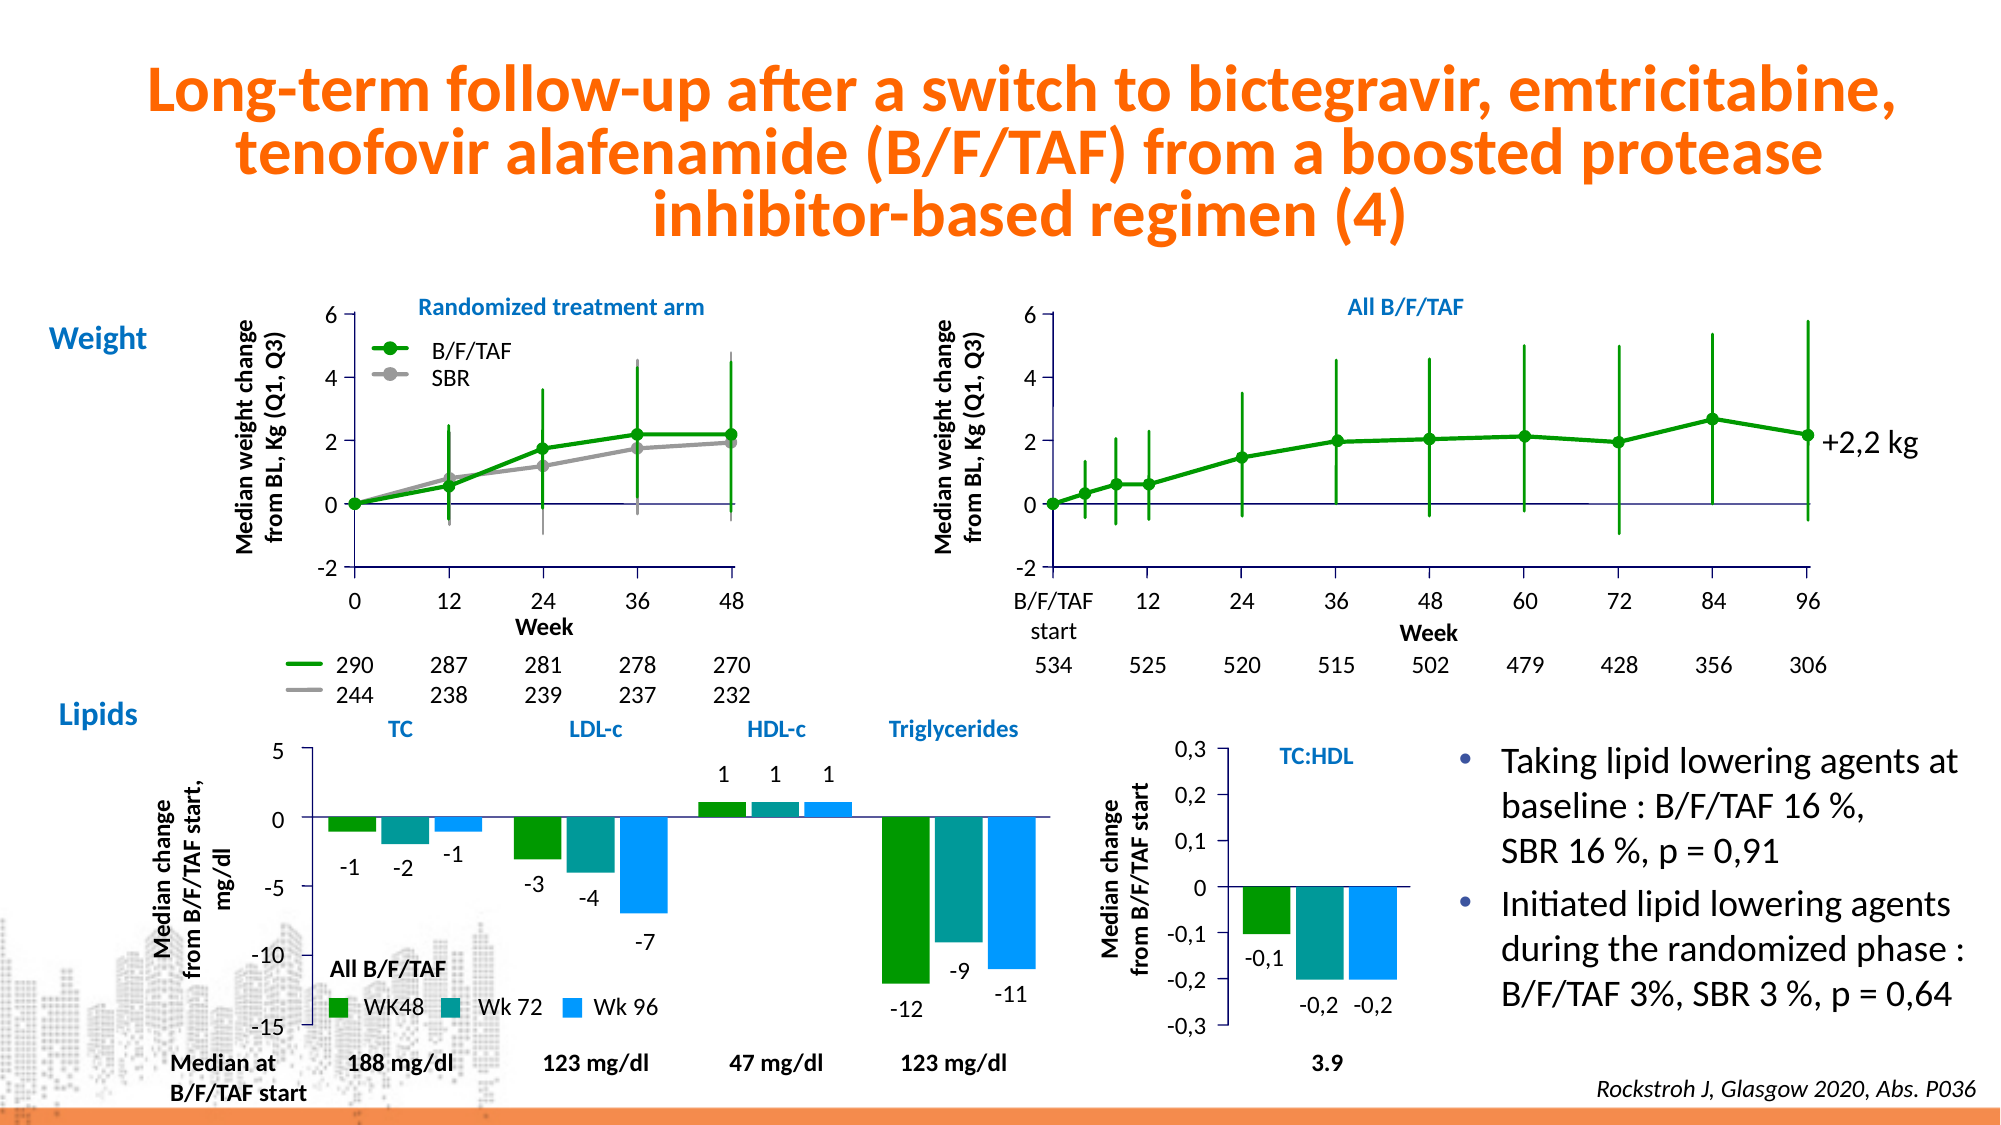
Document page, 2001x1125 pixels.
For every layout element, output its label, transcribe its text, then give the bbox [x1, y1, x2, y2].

text_box Weight [34, 308, 163, 364]
picture [0, 0, 2001, 1125]
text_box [219, 283, 767, 703]
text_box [918, 283, 1935, 687]
list Taking lipid lowering agents at baseline : B/F/TAF 16 %, SBR 16 %, p = 0,91 Initiated lipid lowering agents during the randomized phase : B/F/TAF 3%, SBR 3 %, p = 0,64 [1443, 728, 1990, 1099]
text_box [137, 704, 1044, 1116]
title Long-term follow-up after a switch to bictegravir, emtricitabine, tenofovir alafenamide (B/F/TAF) from a boosted protease inhibitor-based regimen (4) [116, 87, 1945, 226]
text_box Lipids [43, 684, 153, 739]
text_box Rockstroh J, Glasgow 2020, Abs. P036 [1581, 1065, 1998, 1111]
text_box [1085, 725, 1411, 1085]
